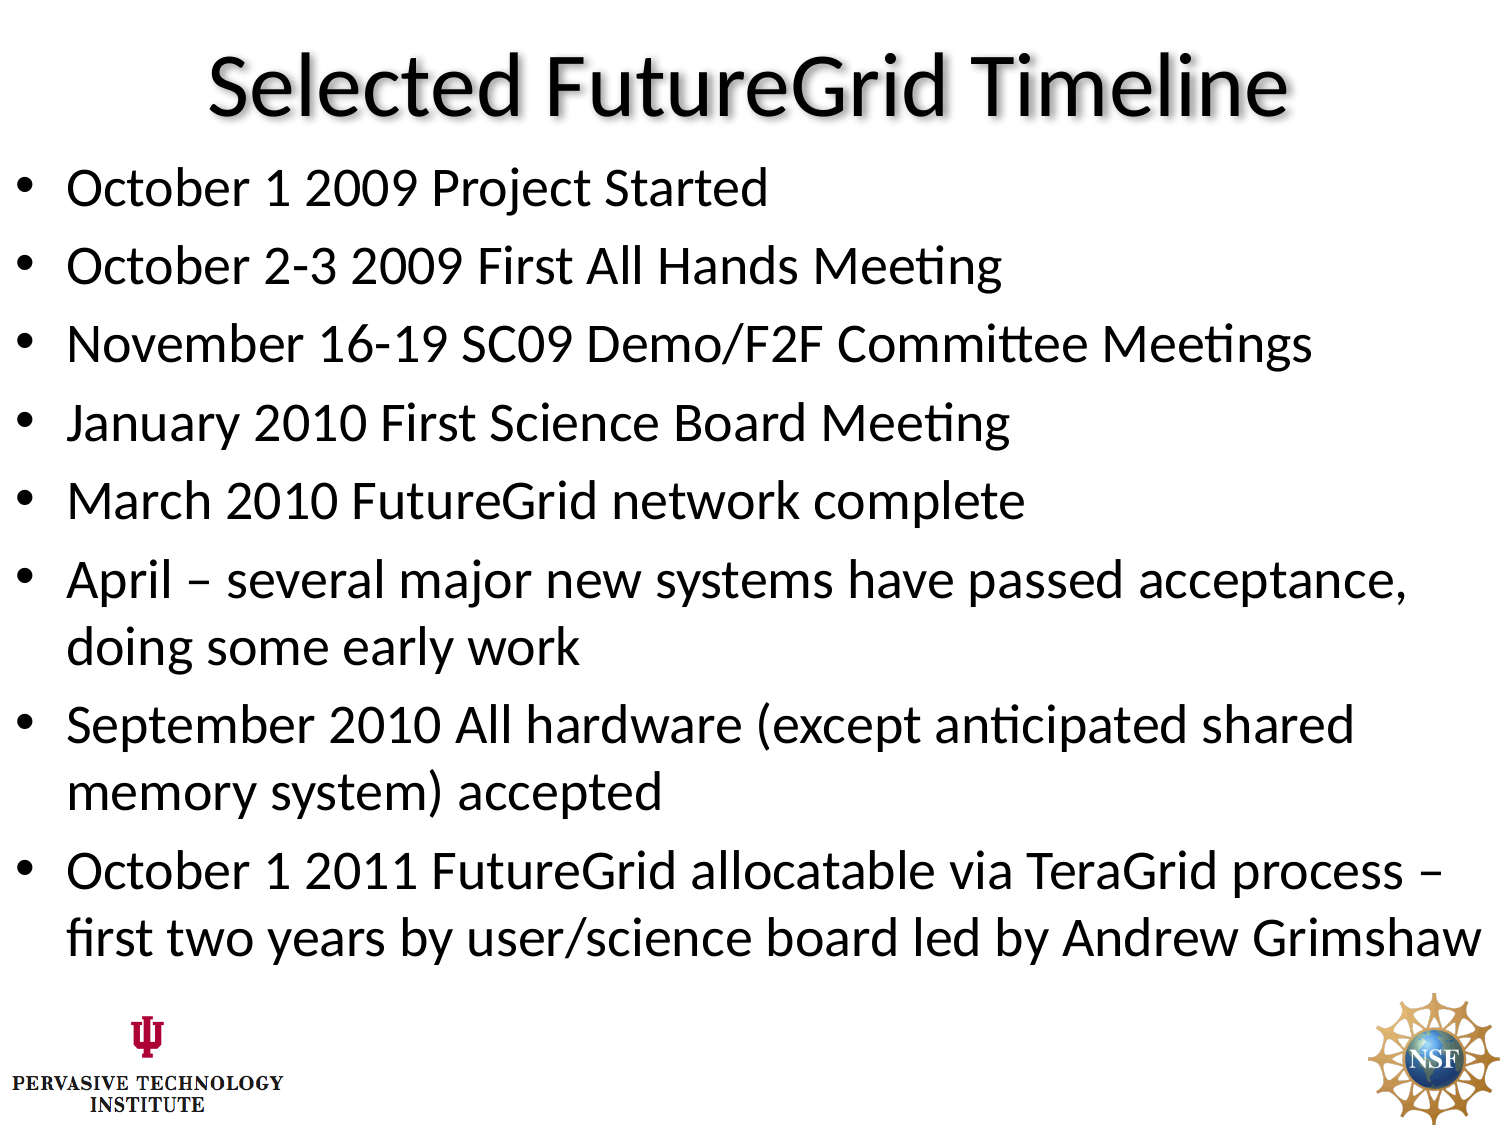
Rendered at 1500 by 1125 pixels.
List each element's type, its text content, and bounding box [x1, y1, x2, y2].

title Selected FutureGrid Timeline [0, 0, 1500, 142]
picture [0, 1004, 286, 1115]
list October 1 2009 Project Started October 2-3 2009 First All Hands Meeting November 16-19 SC09 Demo/F2F Committee Meetings January 2010 First Science Board Meeting March 2010 FutureGrid network complete April – several major new systems have passed acceptance, doing some early work September 2010 All hardware (except anticipated shared memory system) accepted October 1 2011 FutureGrid allocatable via TeraGrid process – first two years by user/science board led by Andrew Grimshaw [0, 142, 1500, 996]
picture [1368, 996, 1500, 1125]
